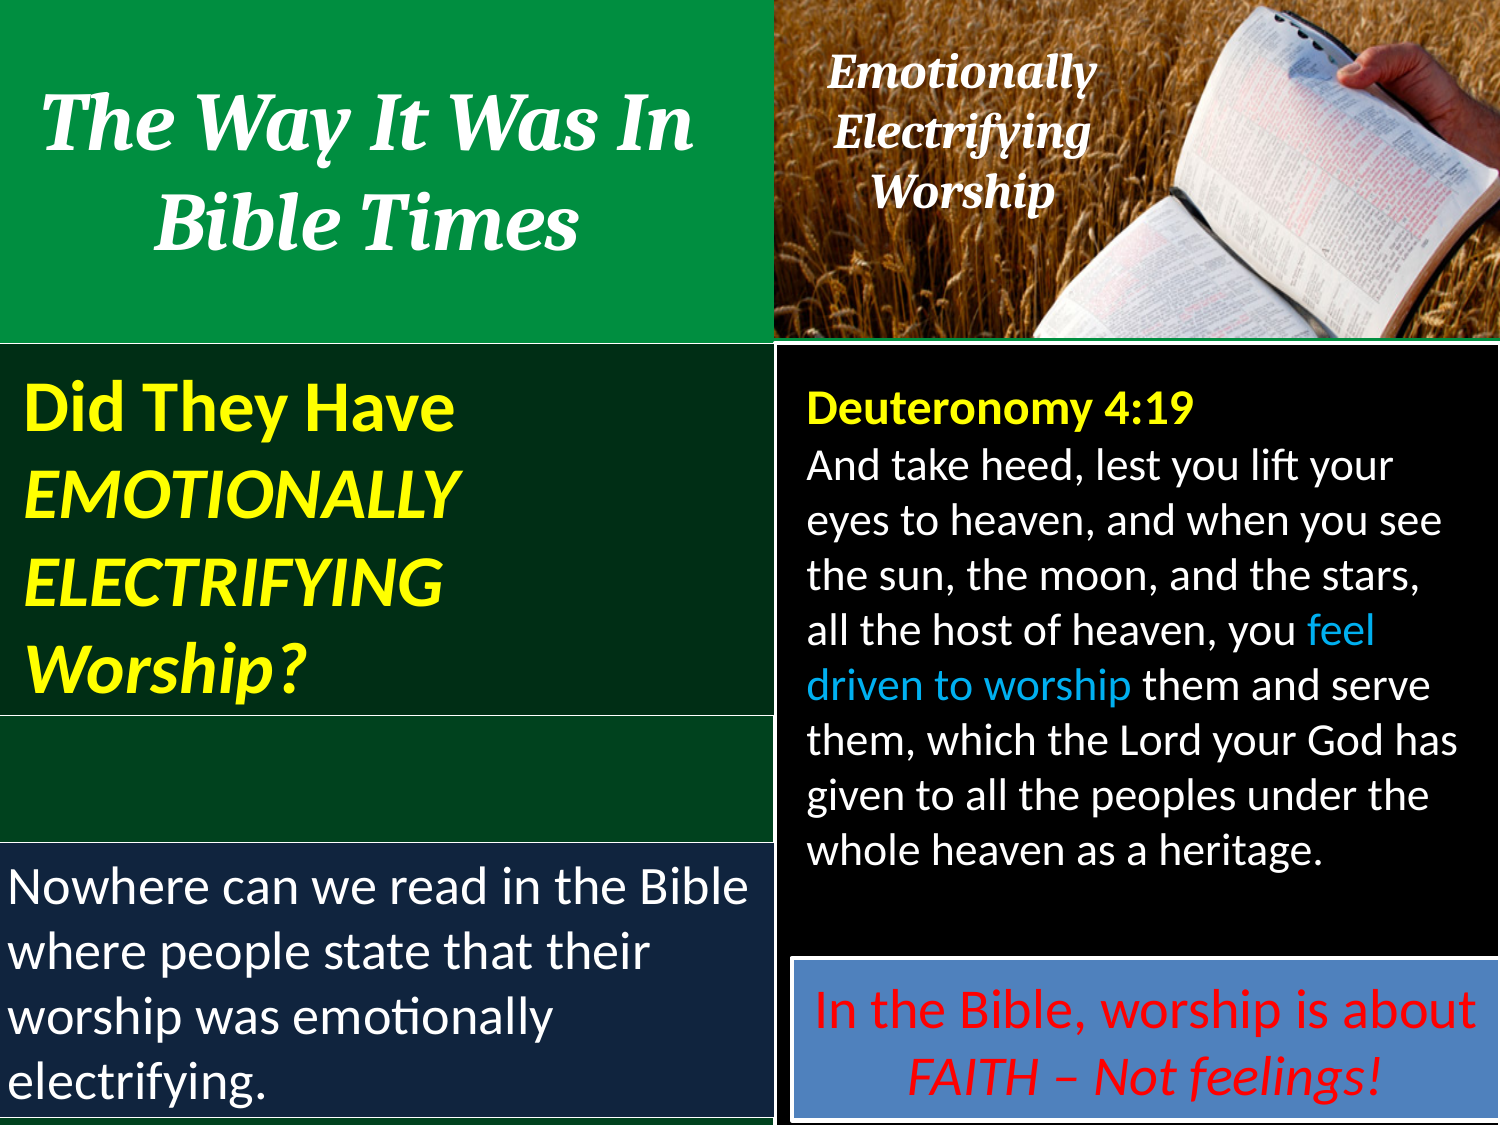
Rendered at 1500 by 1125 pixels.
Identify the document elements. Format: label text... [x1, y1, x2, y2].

text_box The Way It Was In Bible Times [0, 60, 738, 275]
picture [774, 0, 1500, 338]
text_box [773, 345, 1500, 1125]
text_box [0, 716, 773, 842]
text_box Did They Have EMOTIONALLY ELECTRIFYING Worship? [0, 343, 775, 716]
text_box [0, 1118, 773, 1125]
text_box In the Bible, worship is about FAITH – Not feelings! [790, 956, 1500, 1123]
text_box Nowhere can we read in the Bible where people state that their worship was emotionally electrifying. [0, 842, 775, 1118]
text_box Deuteronomy 4:19 And take heed, lest you lift your eyes to heaven, and when you see the sun, the moon, and the stars, all the host of heaven, you feel driven to worship them and serve them, which the Lord your God has given to all the peoples under the whole heaven as a heritage. [791, 367, 1484, 882]
